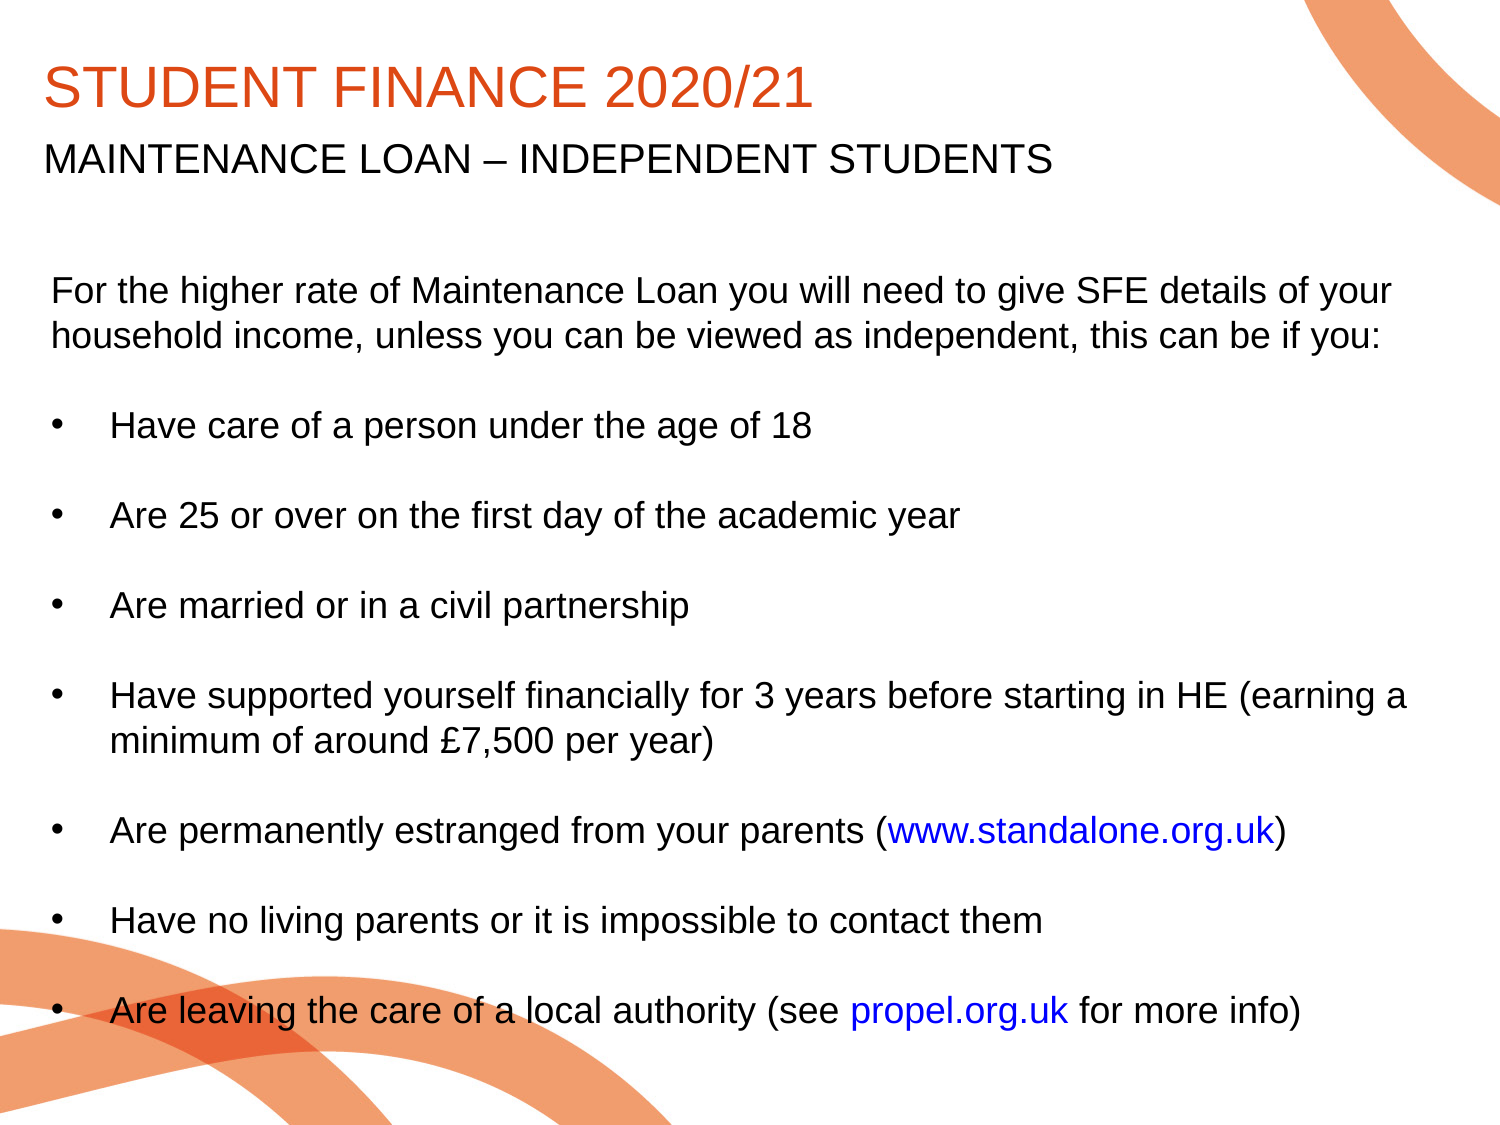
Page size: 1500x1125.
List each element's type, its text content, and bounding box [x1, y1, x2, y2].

text_box For the higher rate of Maintenance Loan you will need to give SFE details of your household income, unless you can be viewed as independent, this can be if you: Have care of a person under the age of 18 Are 25 or over on the first day of the academic year Are married or in a civil partnership Have supported yourself financially for 3 years before starting in HE (earning a minimum of around £7,500 per year) Are permanently estranged from your parents (www.standalone.org.uk) Have no living parents or it is impossible to contact them Are leaving the care of a local authority (see propel.org.uk for more info) [35, 258, 1499, 1039]
text_box STUDENT FINANCE 2020/21 MAINTENANCE LOAN – INDEPENDENT STUDENTS [43, 48, 1314, 182]
picture [0, 0, 1500, 1125]
